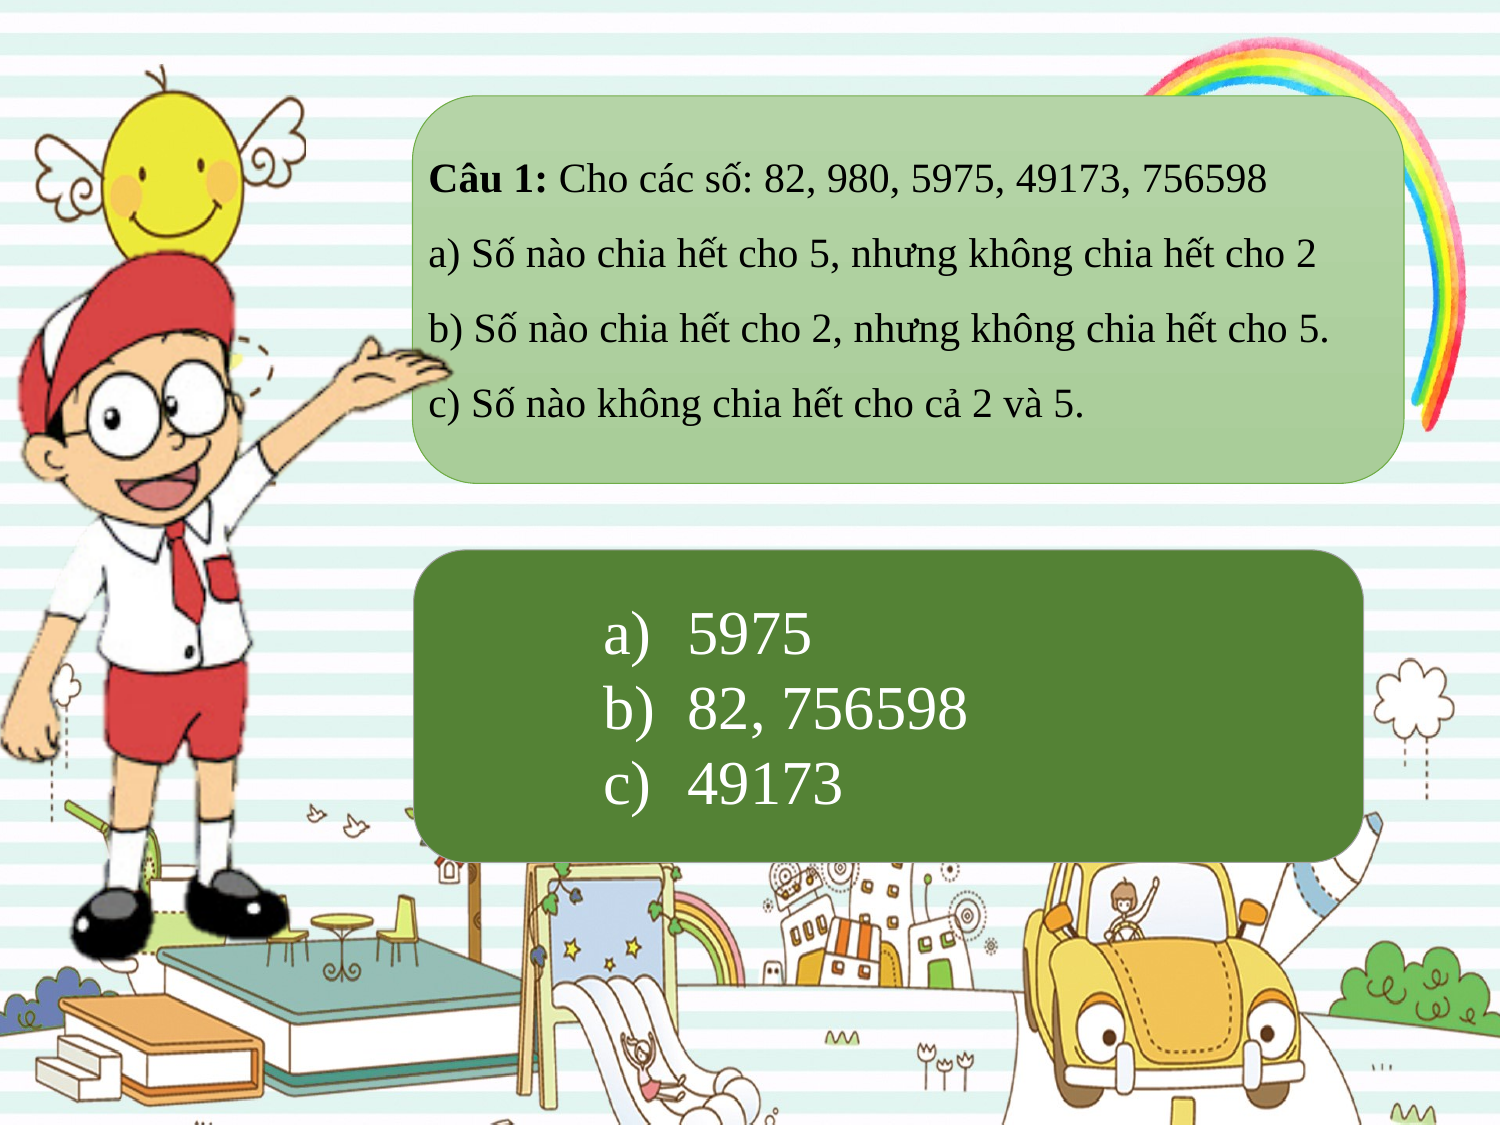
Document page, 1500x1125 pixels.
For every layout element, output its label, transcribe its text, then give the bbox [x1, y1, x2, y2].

text_box Câu 1: Cho các số: 82, 980, 5975, 49173, 756598 a) Số nào chia hết cho 5, nhưng không chia hết cho 2 b) Số nào chia hết cho 2, nhưng không chia hết cho 5. c) Số nào không chia hết cho cả 2 và 5. [413, 118, 1404, 433]
picture [0, 0, 1500, 1125]
text_box [475, 433, 1403, 484]
text_box 5975 82, 756598 49173 [588, 585, 1020, 825]
text_box [475, 549, 1365, 863]
text_box [427, 95, 1389, 118]
